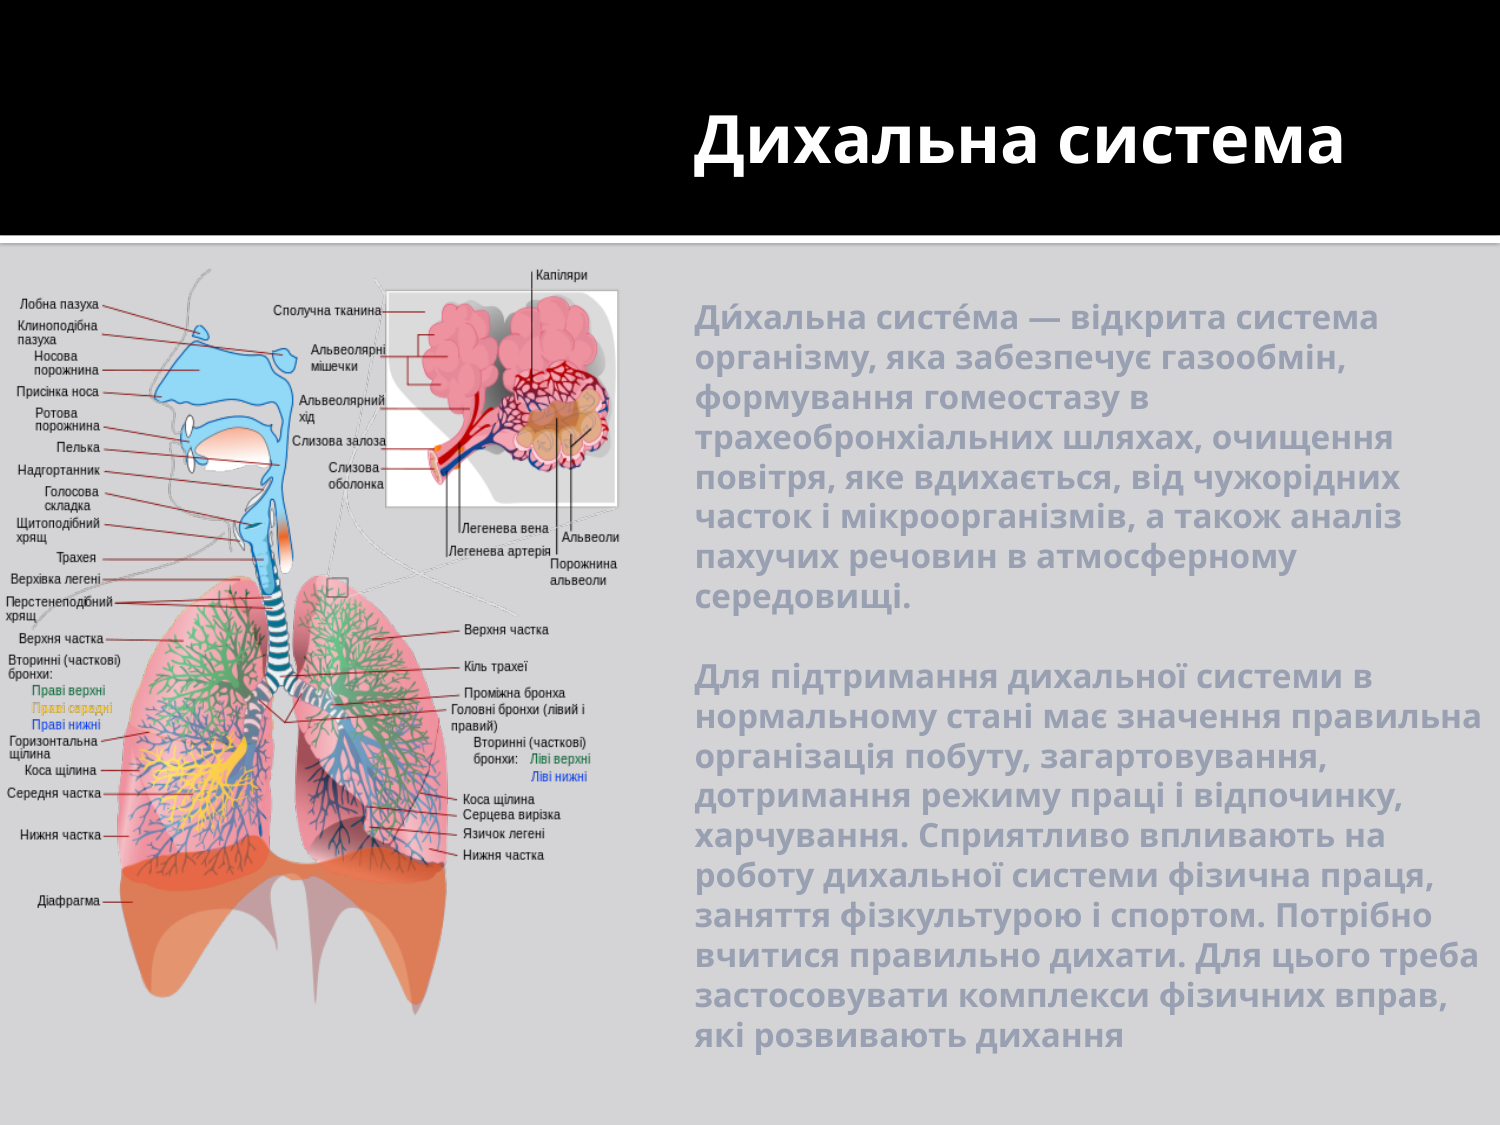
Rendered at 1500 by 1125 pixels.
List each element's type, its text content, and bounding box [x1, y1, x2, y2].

title Дихальна система Ди́хальна систе́ма — відкрита система організму, яка забезпечує газообмін, формування гомеостазу в трахеобронхіальних шляхах, очищення повітря, яке вдихається, від чужорідних часток і мікроорганізмів, а також аналіз пахучих речовин в атмосферному середовищі. Для підтримання дихальної системи в нормальному стані має значення правильна організація побуту, загартовування, дотримання режиму праці і відпочинку, харчування. Сприятливо впливають на роботу дихальної системи фізична праця, заняття фізкультурою і спортом. Потрібно вчитися правильно дихати. Для цього треба застосовувати комплекси фізичних вправ, які розвивають дихання [679, 25, 1500, 1125]
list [0, 257, 622, 1017]
